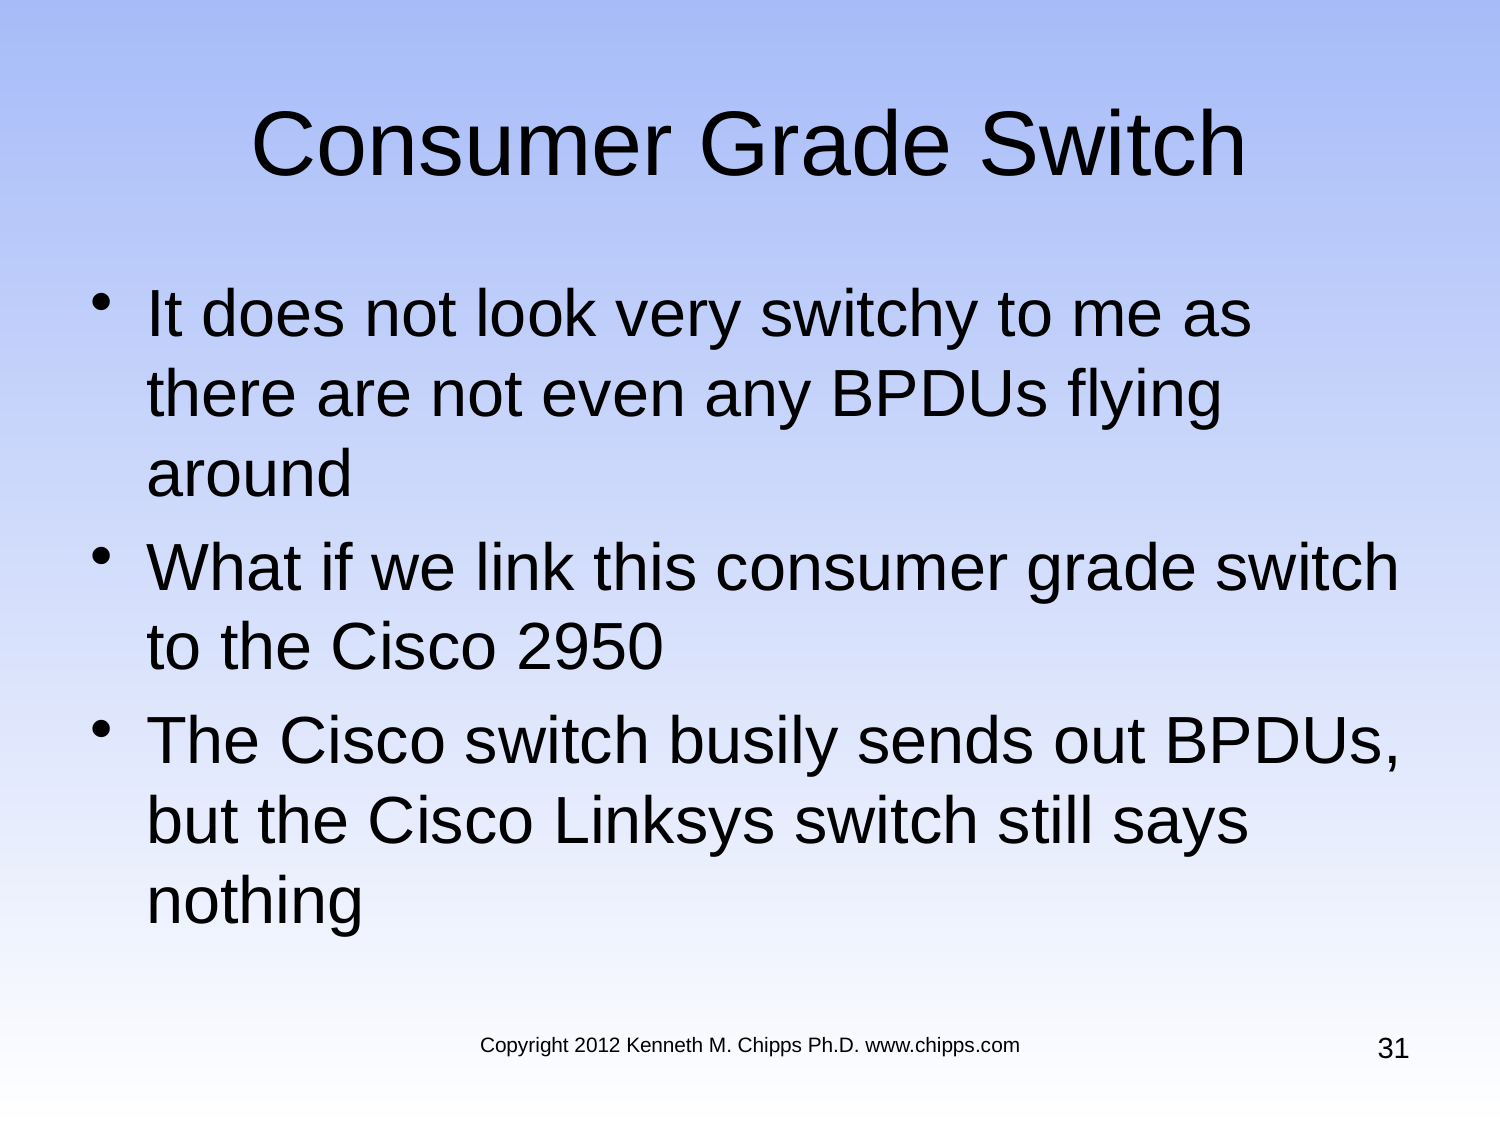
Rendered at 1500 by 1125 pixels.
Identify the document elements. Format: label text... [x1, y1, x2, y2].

title Consumer Grade Switch [74, 44, 1426, 233]
slide_number 31 [1074, 1021, 1426, 1101]
list It does not look very switchy to me as there are not even any BPDUs flying around What if we link this consumer grade switch to the Cisco 2950 The Cisco switch busily sends out BPDUs, but the Cisco Linksys switch still says nothing [74, 262, 1426, 1006]
footer Copyright 2012 Kenneth M. Chipps Ph.D. www.chipps.com [449, 1024, 1051, 1103]
